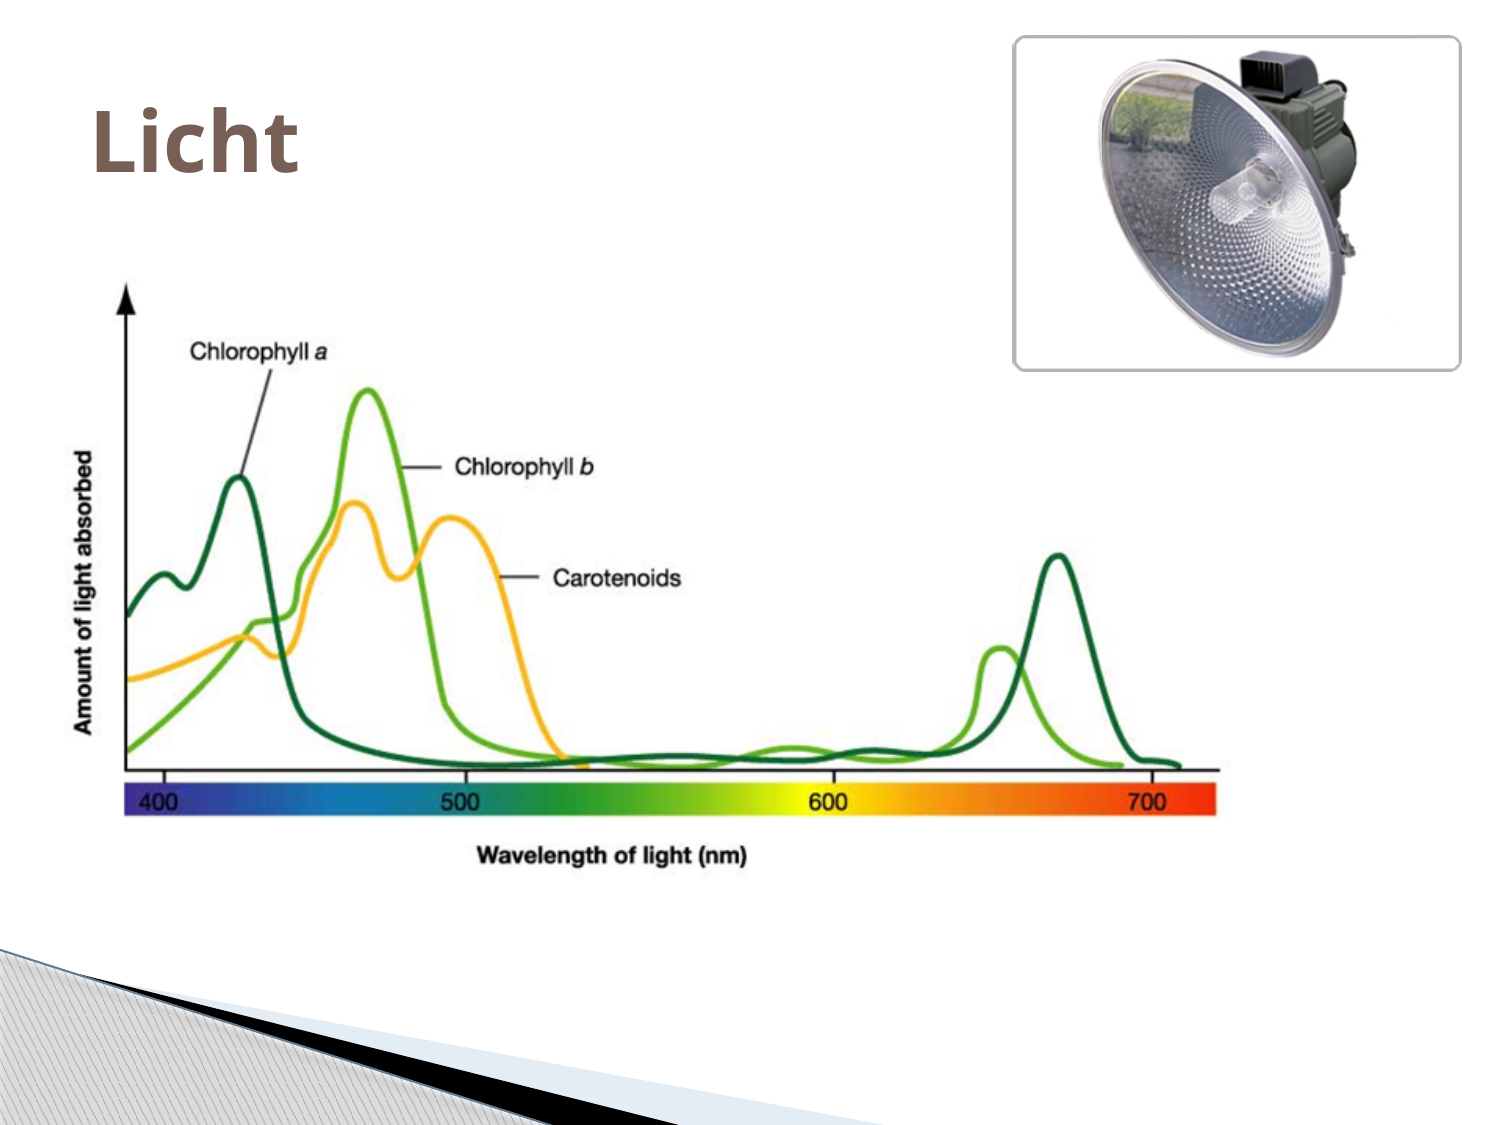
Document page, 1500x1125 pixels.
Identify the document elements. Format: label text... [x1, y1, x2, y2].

picture [54, 34, 1462, 924]
title Licht [75, 45, 1006, 136]
